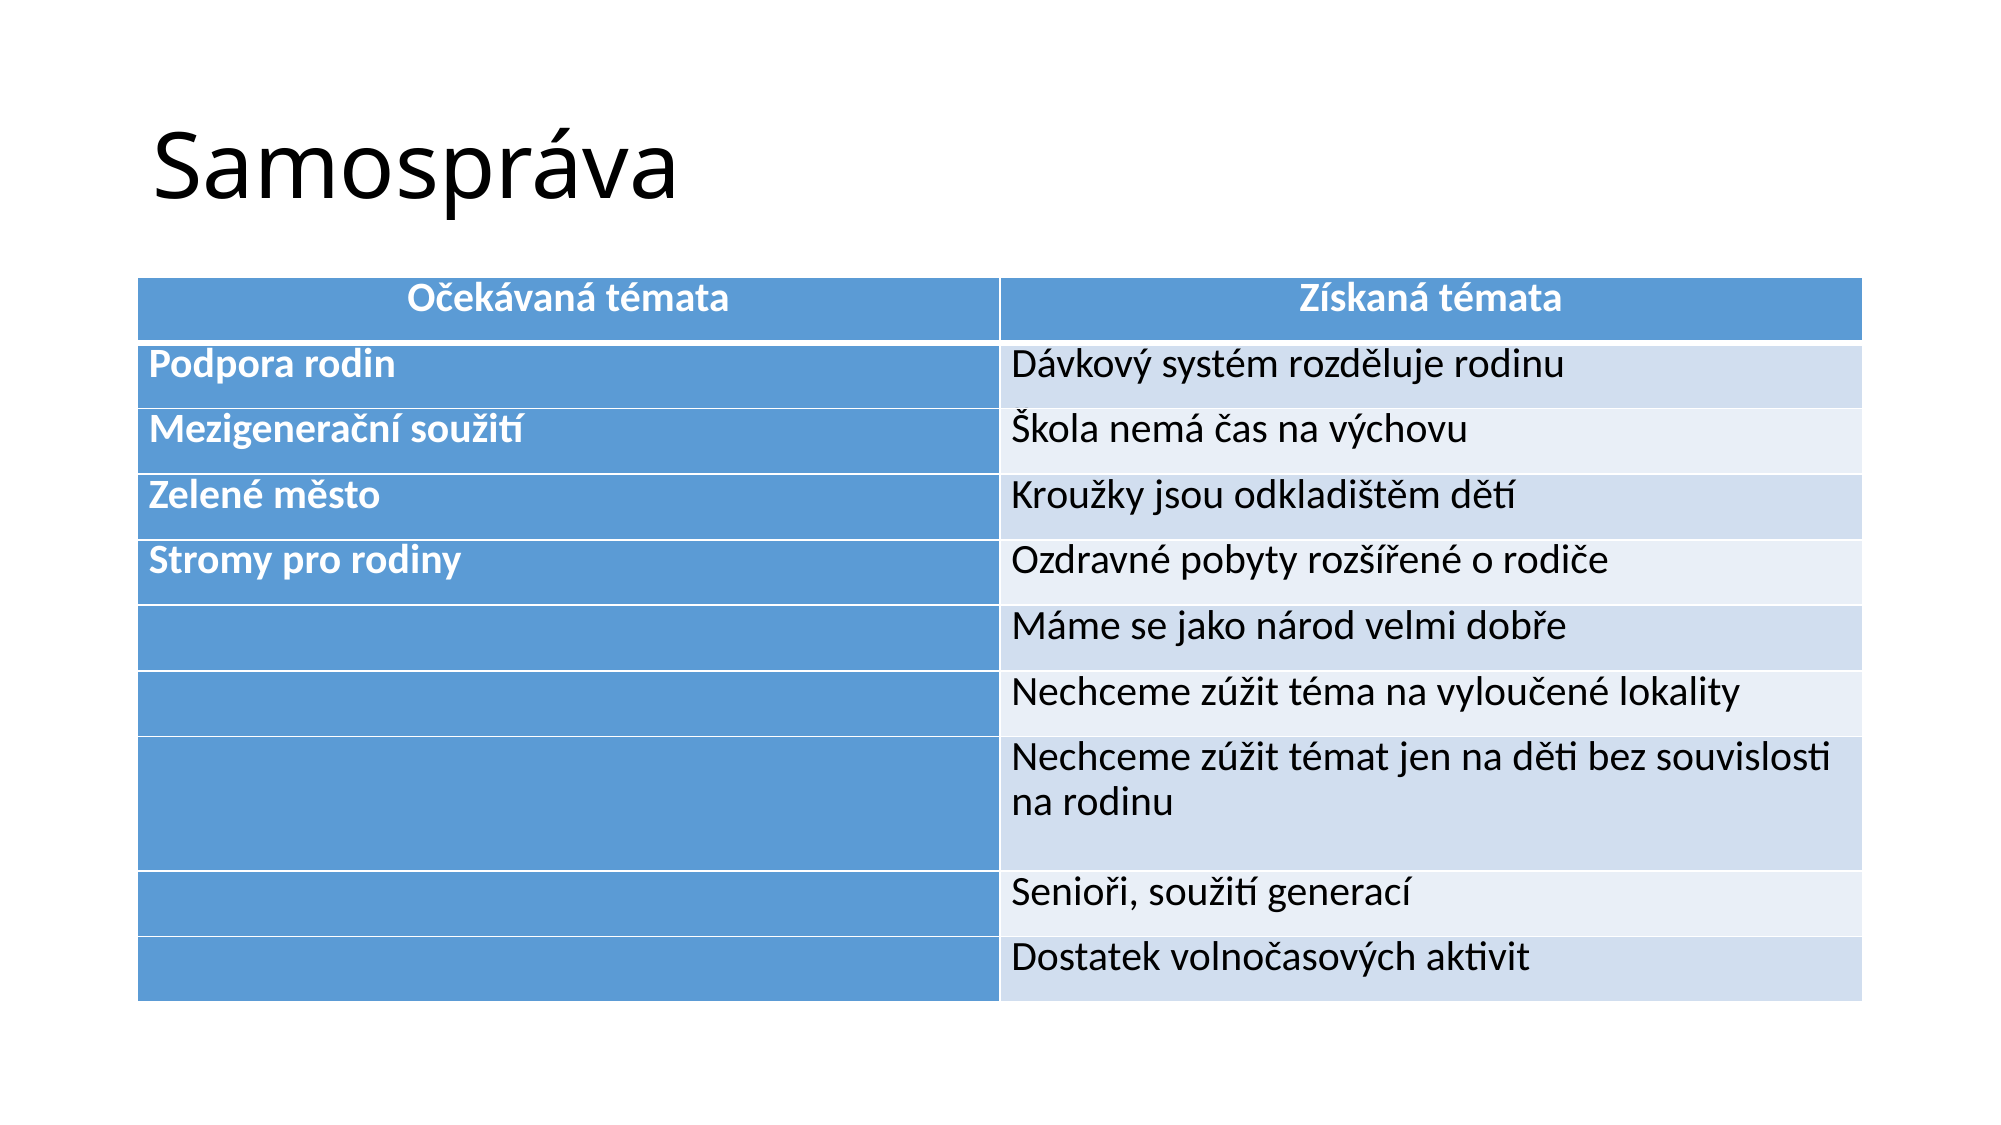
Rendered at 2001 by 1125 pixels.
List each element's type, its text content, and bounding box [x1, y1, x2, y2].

table_cell [138, 737, 999, 870]
table_cell [138, 672, 999, 736]
table_cell Kroužky jsou odkladištěm dětí [1001, 475, 1862, 539]
table_cell Dostatek volnočasových aktivit [1001, 937, 1862, 1001]
table_cell Senioři, soužití generací [1001, 872, 1862, 936]
table_cell [138, 606, 999, 670]
table_cell Mezigenerační soužití [138, 409, 999, 473]
table_cell Nechceme zúžit téma na vyloučené lokality [1001, 672, 1862, 736]
table_cell Nechceme zúžit témat jen na děti bez souvislosti na rodinu [1001, 737, 1862, 870]
table_cell Dávkový systém rozděluje rodinu [1001, 346, 1862, 408]
table_cell Stromy pro rodiny [138, 541, 999, 604]
table_cell Škola nemá čas na výchovu [1001, 409, 1862, 473]
table_header Očekávaná témata [138, 278, 999, 340]
table_header Získaná témata [1001, 278, 1862, 340]
title Samospráva [137, 59, 1863, 276]
table_cell Zelené město [138, 475, 999, 539]
table_cell Podpora rodin [138, 346, 999, 408]
table_cell Máme se jako národ velmi dobře [1001, 606, 1862, 670]
table_cell [138, 872, 999, 936]
table_cell Ozdravné pobyty rozšířené o rodiče [1001, 541, 1862, 604]
table_cell [138, 937, 999, 1001]
